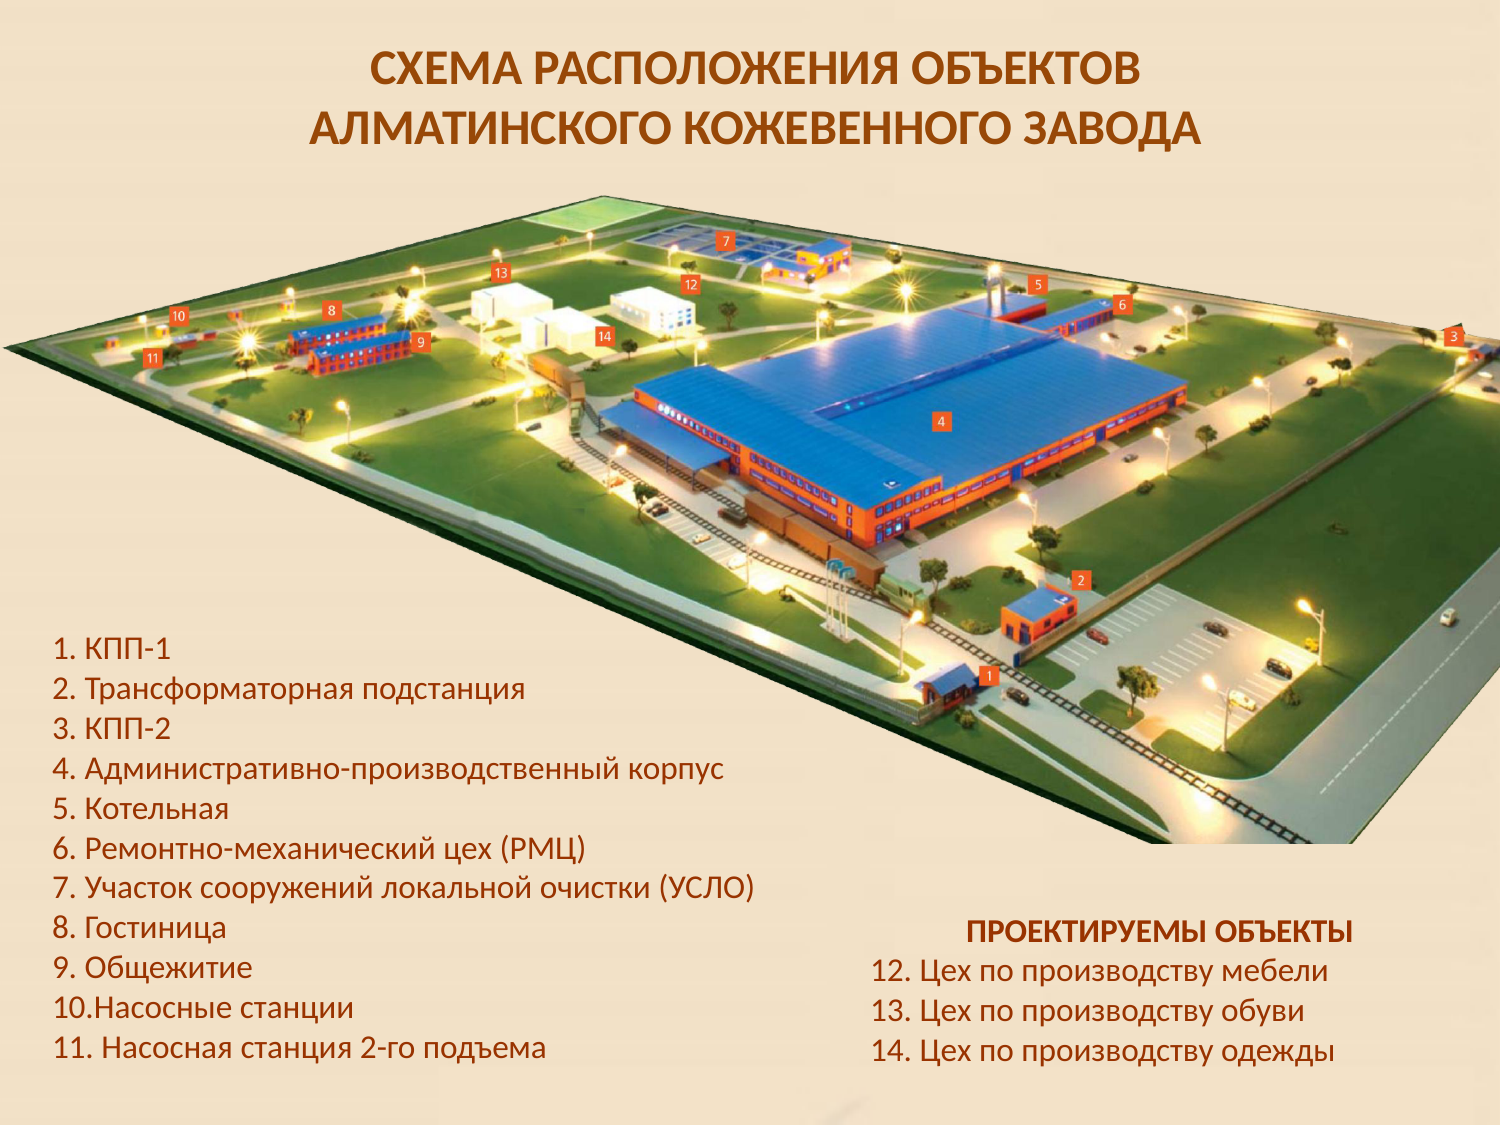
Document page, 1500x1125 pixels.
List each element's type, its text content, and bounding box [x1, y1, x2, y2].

text_box СХЕМА РАСПОЛОЖЕНИЯ ОБЪЕКТОВ АЛМАТИНСКОГО КОЖЕВЕННОГО ЗАВОДА [105, 27, 1407, 163]
text_box 1. КПП-1 2. Трансформаторная подстанция 3. КПП-2 4. Административно-производственный корпус 5. Котельная 6. Ремонтно-механический цех (РМЦ) 7. Участок сооружений локальной очистки (УСЛО) 8. Гостиница 9. Общежитие 10.Насосные станции 11. Насосная станция 2-го подъема [37, 852, 816, 1073]
picture [0, 0, 1500, 1125]
text_box ПРОЕКТИРУЕМЫ ОБЪЕКТЫ 12. Цех по производству мебели 13. Цех по производству обуви 14. Цех по производству одежды [855, 901, 1465, 1076]
